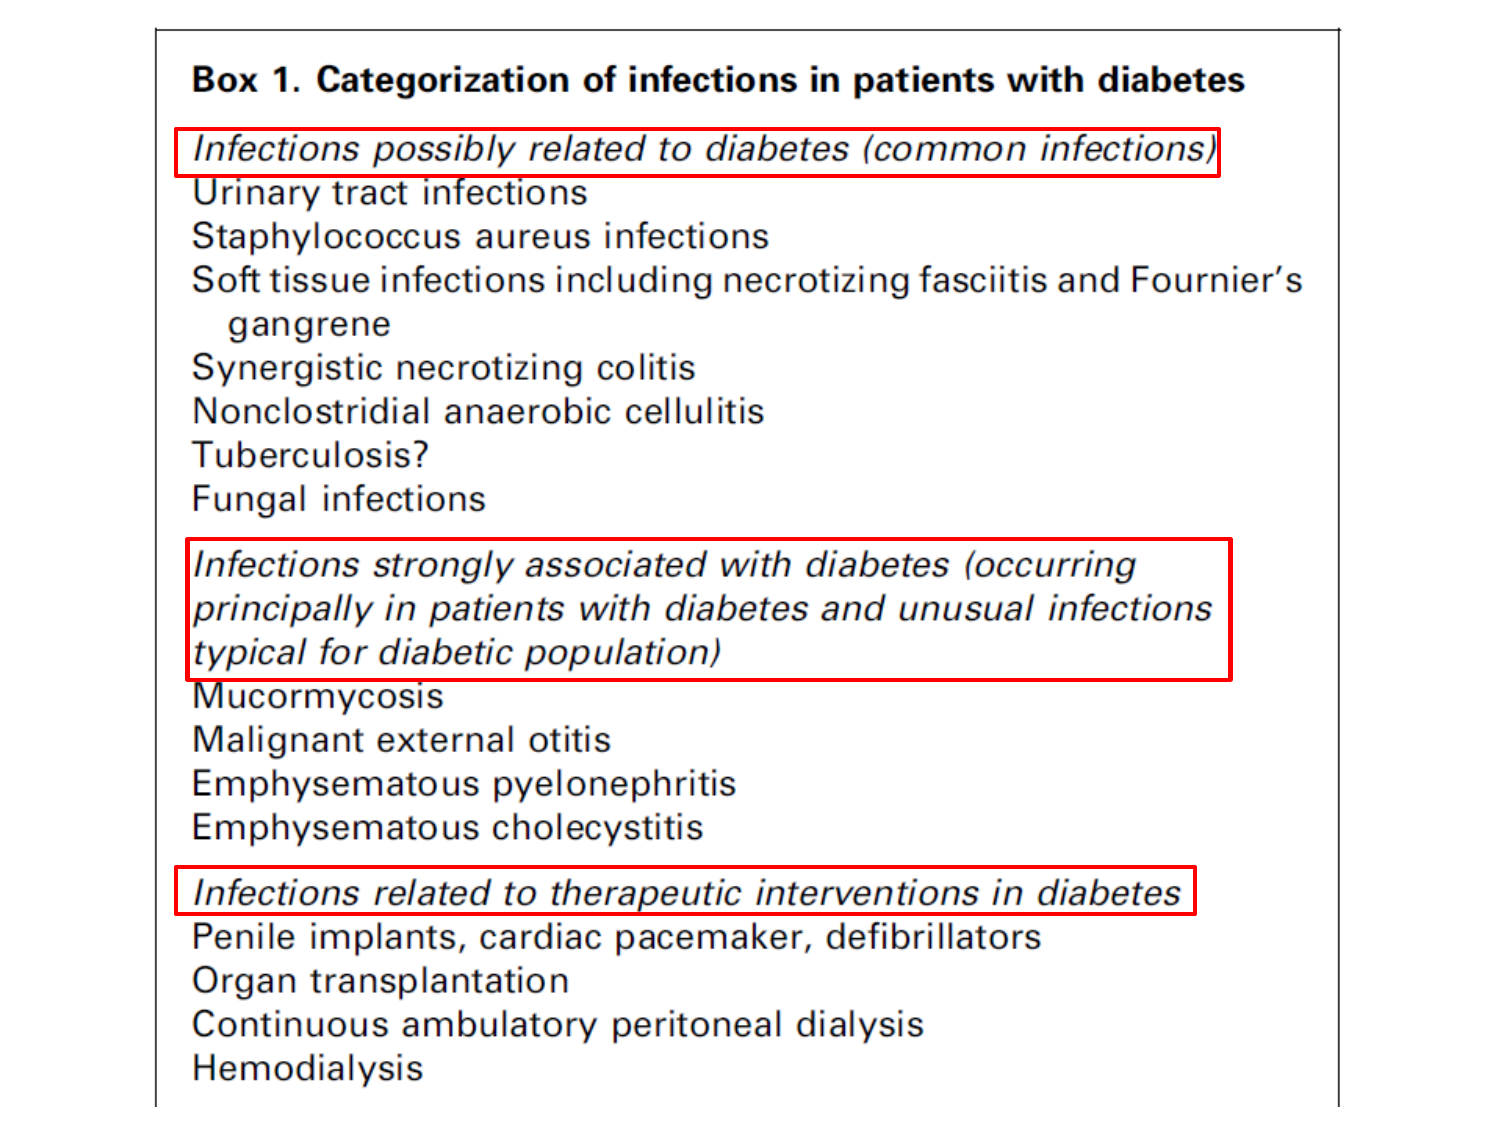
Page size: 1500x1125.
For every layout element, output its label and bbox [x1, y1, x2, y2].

picture [146, 17, 1354, 1108]
